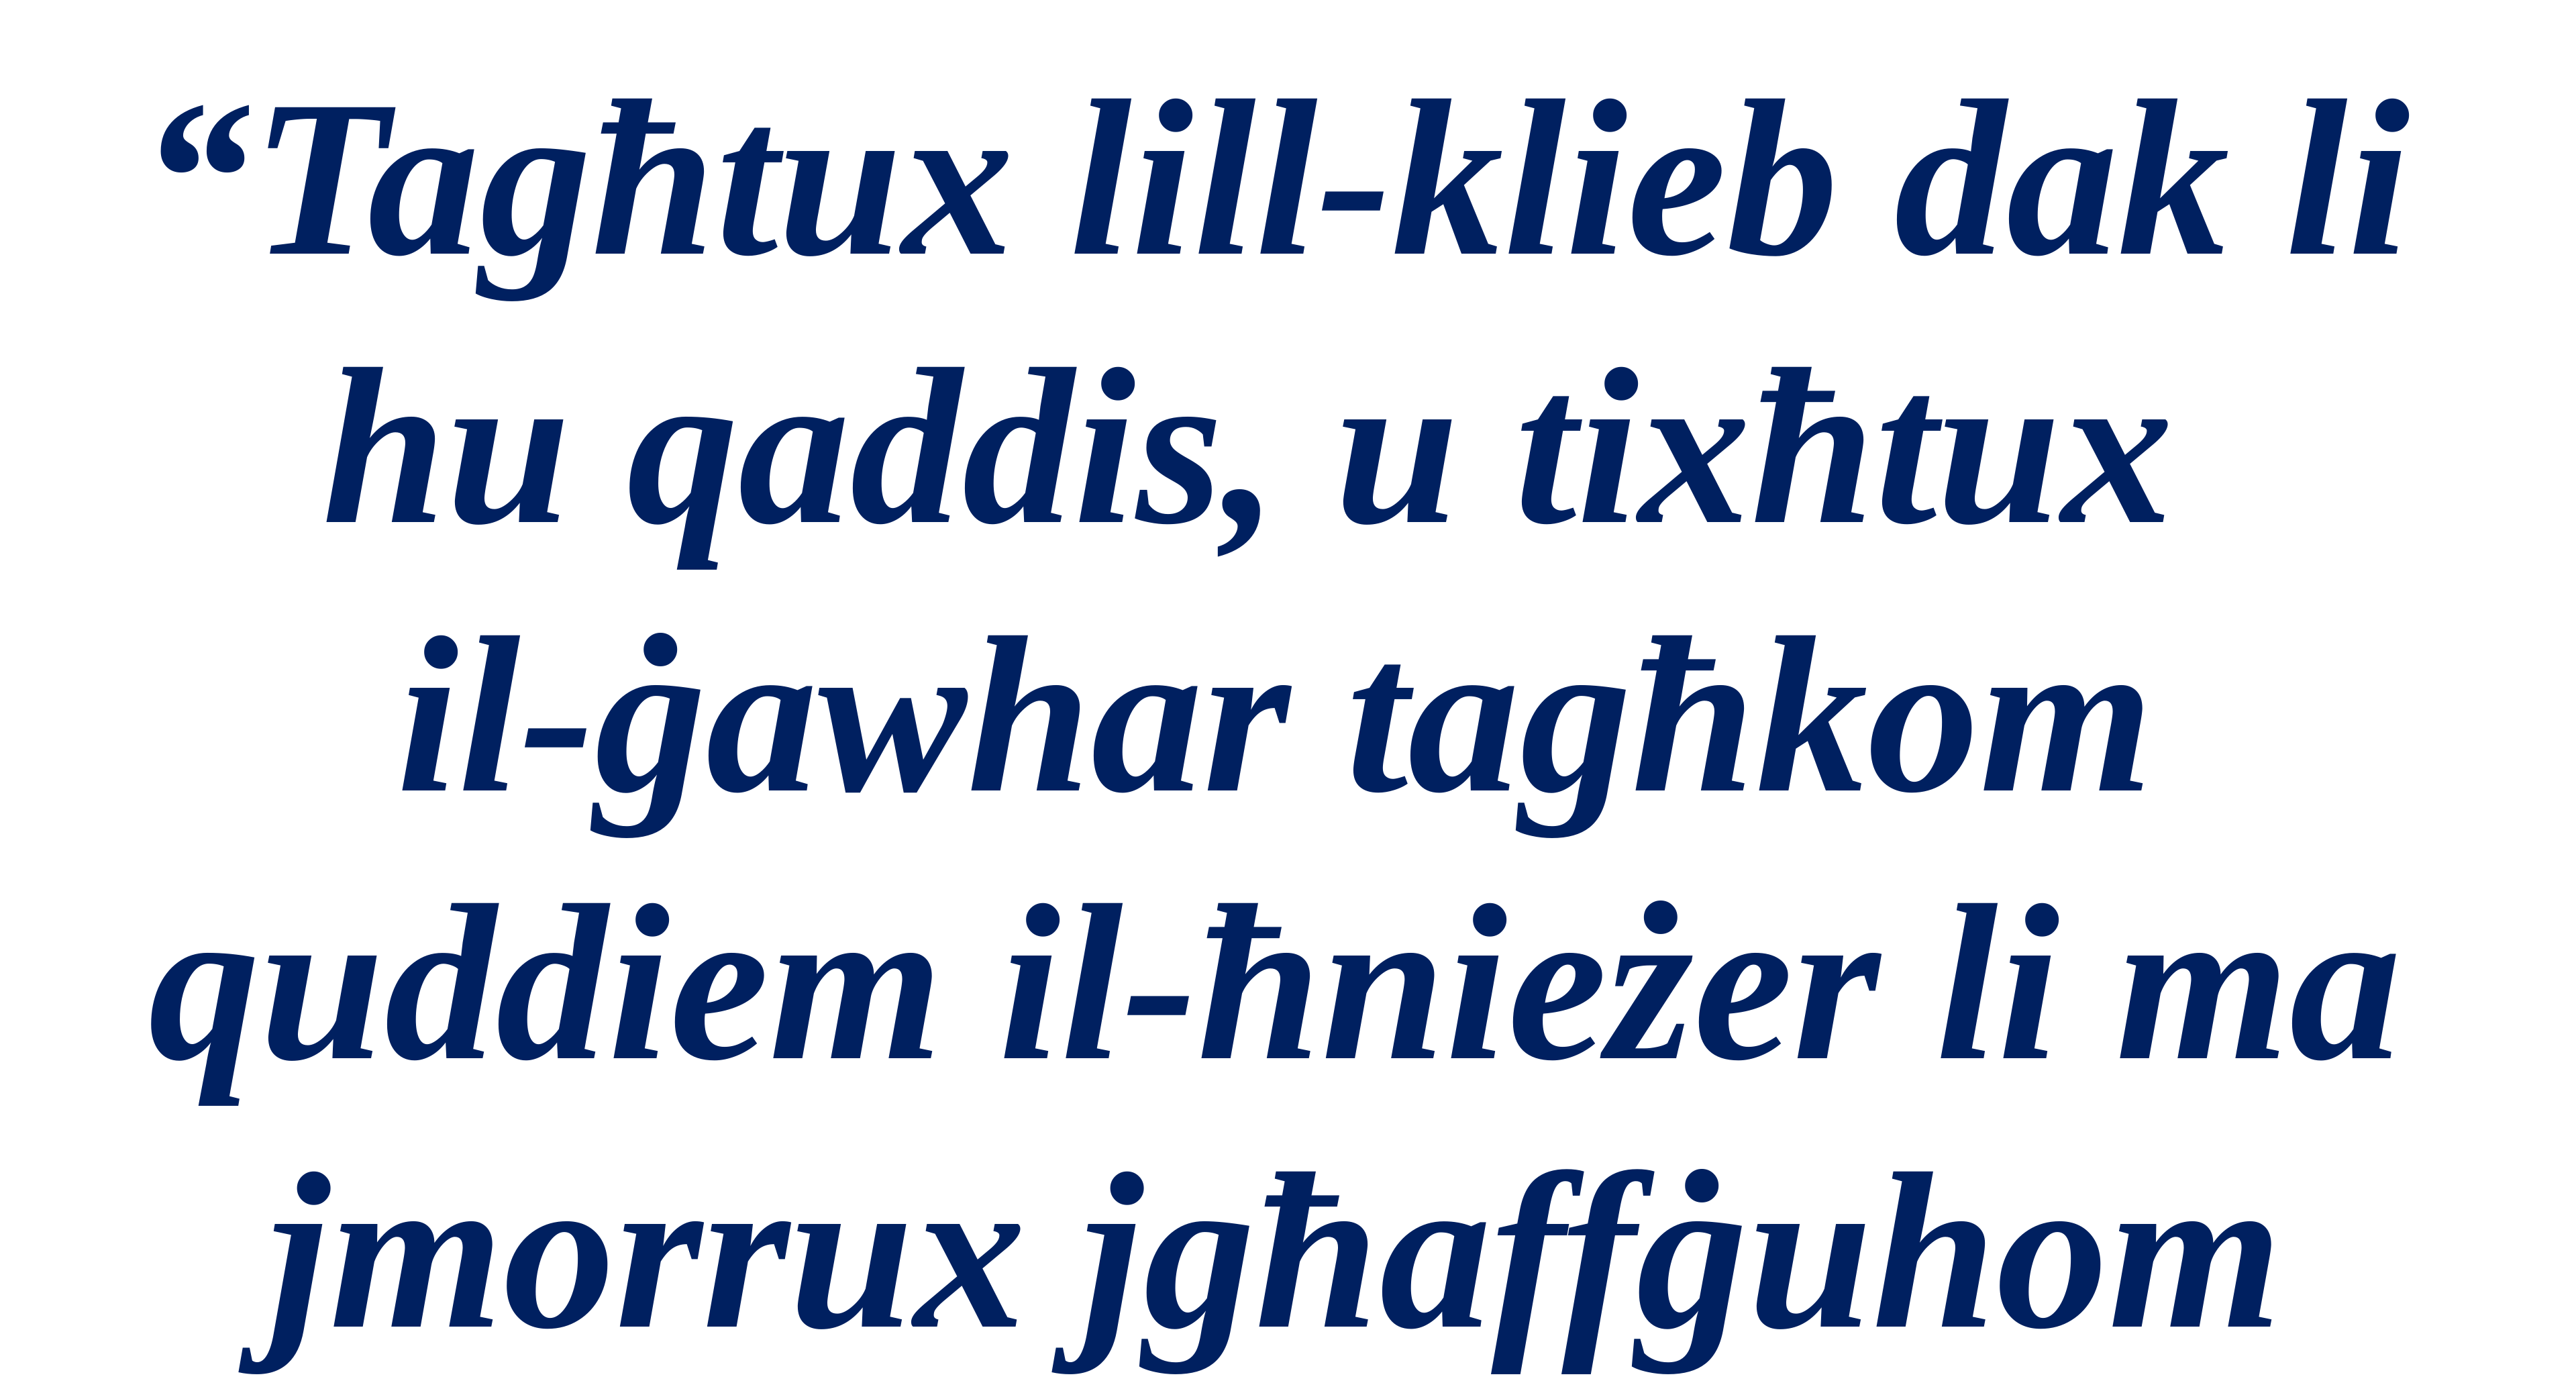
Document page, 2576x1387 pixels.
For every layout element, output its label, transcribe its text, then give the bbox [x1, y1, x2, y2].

list “Tagħtux lill-klieb dak li hu qaddis, u tixħtux il-ġawhar tagħkom quddiem il-ħnieżer li ma jmorrux jgħaffġuhom [28, 25, 2524, 1343]
